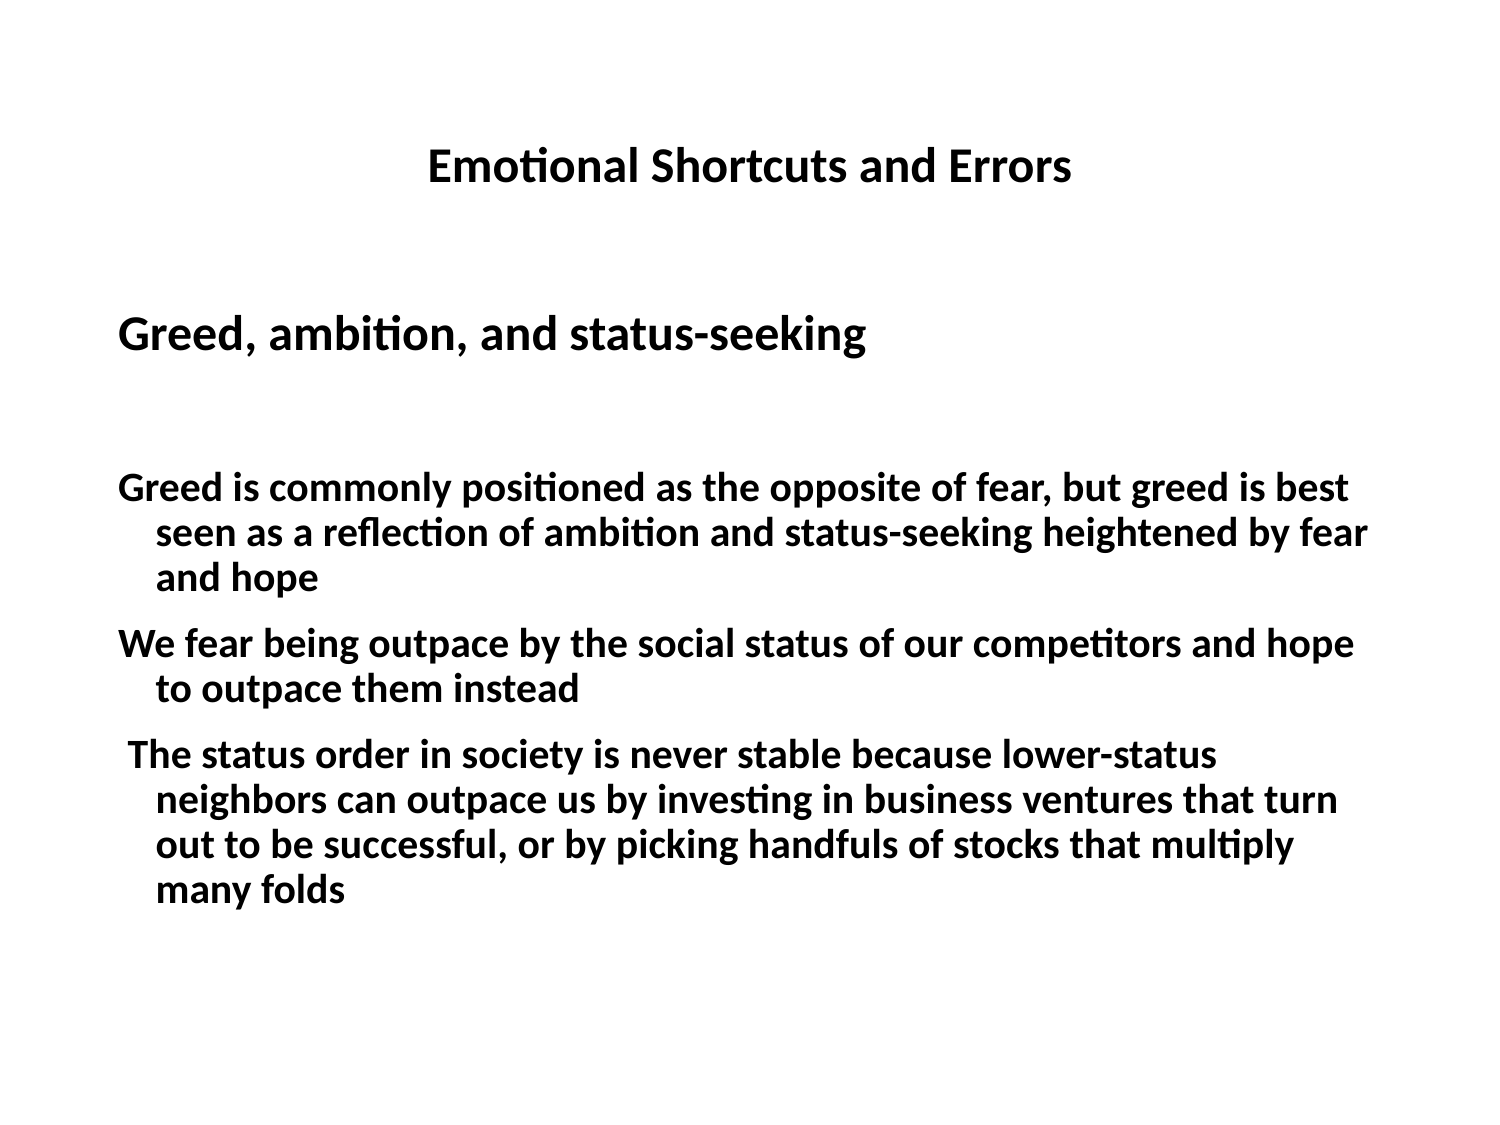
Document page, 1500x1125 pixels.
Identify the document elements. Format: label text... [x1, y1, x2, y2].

title Emotional Shortcuts and Errors [103, 59, 1397, 278]
list Greed, ambition, and status-seeking Greed is commonly positioned as the opposite of fear, but greed is best seen as a reflection of ambition and status-seeking heightened by fear and hope We fear being outpace by the social status of our competitors and hope to outpace them instead The status order in society is never stable because lower-status neighbors can outpace us by investing in business ventures that turn out to be successful, or by picking handfuls of stocks that multiply many folds [103, 299, 1397, 1014]
